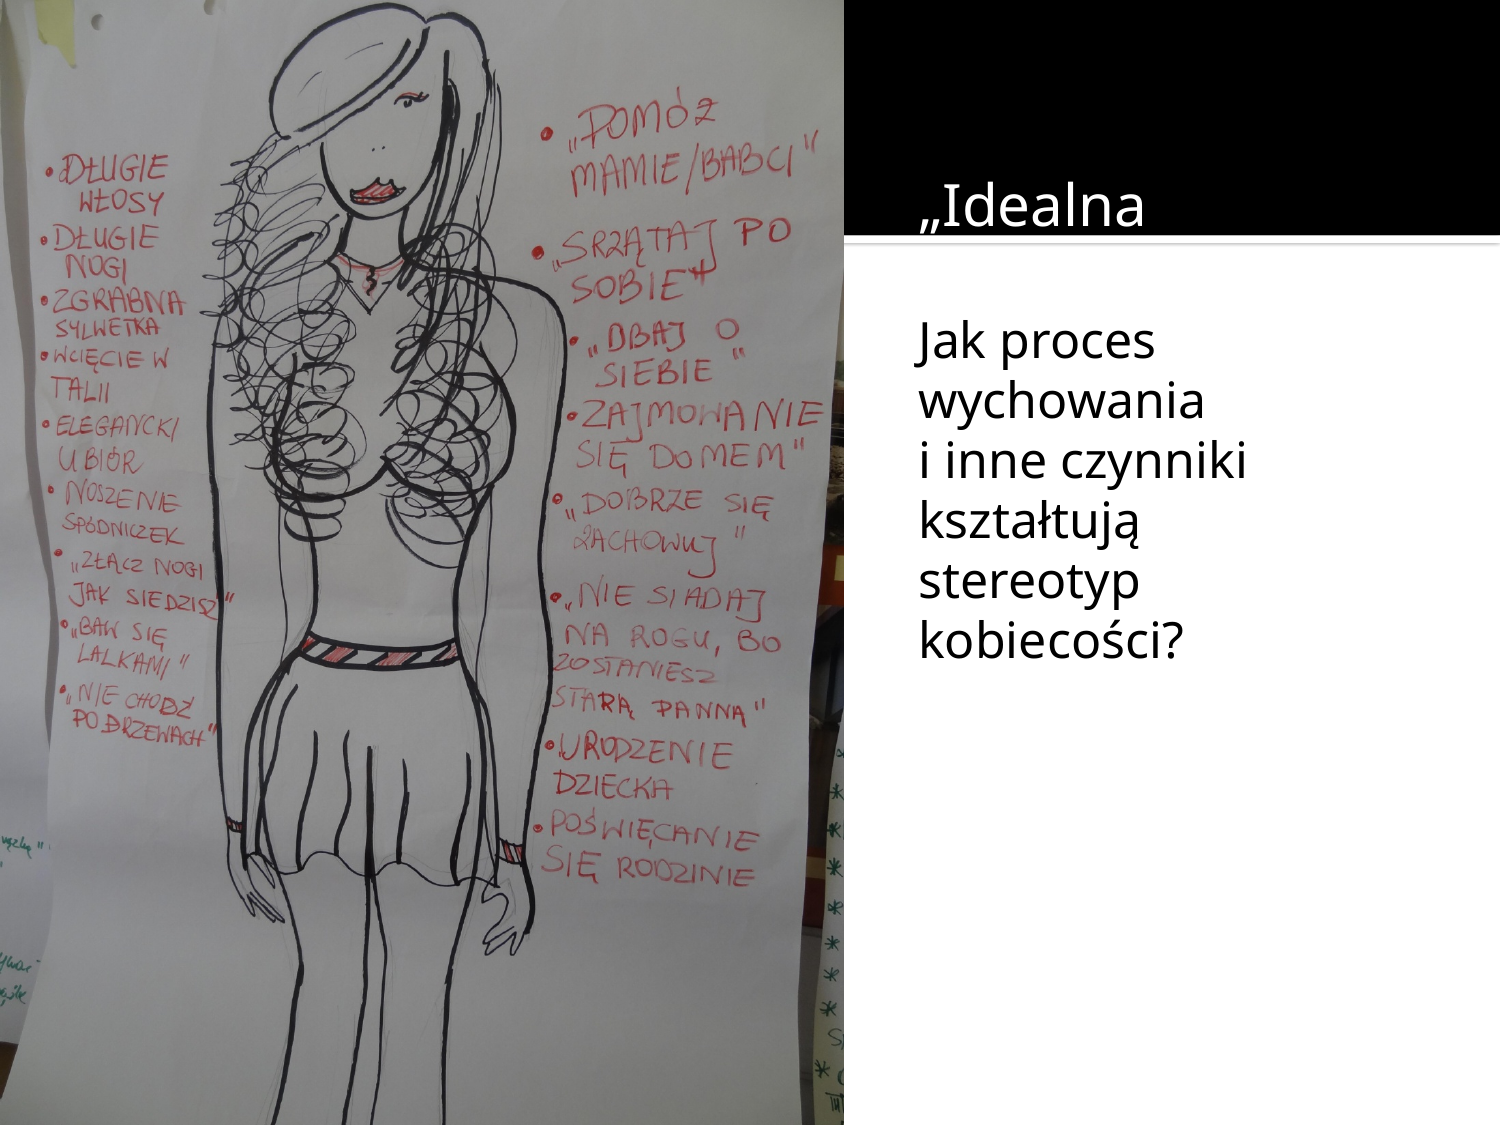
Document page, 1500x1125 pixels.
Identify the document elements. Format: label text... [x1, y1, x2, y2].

text_box „Idealna kobieta” JJ Jak proces wychowania i inne czynniki kształtują stereotyp kobiecości? [903, 160, 1365, 746]
picture [0, 0, 844, 1125]
title [850, 25, 1425, 231]
